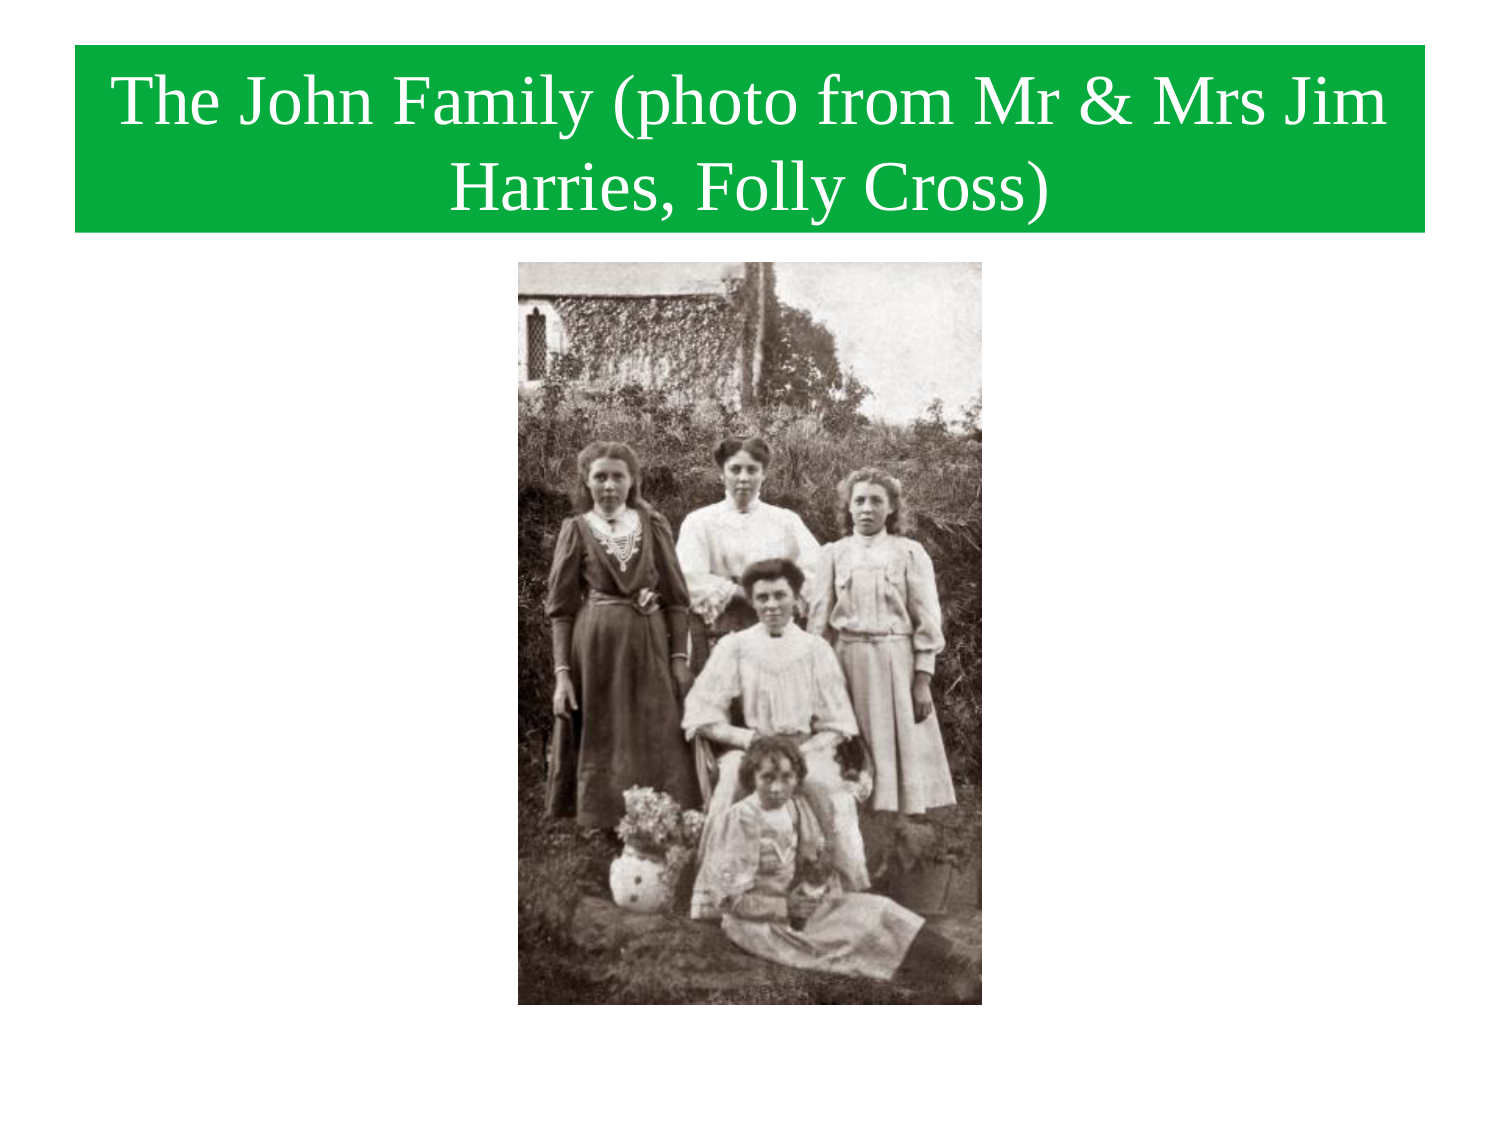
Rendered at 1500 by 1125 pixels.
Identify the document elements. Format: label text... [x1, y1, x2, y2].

title The John Family (photo from Mr & Mrs Jim Harries, Folly Cross) [75, 45, 1425, 233]
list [517, 262, 982, 1006]
